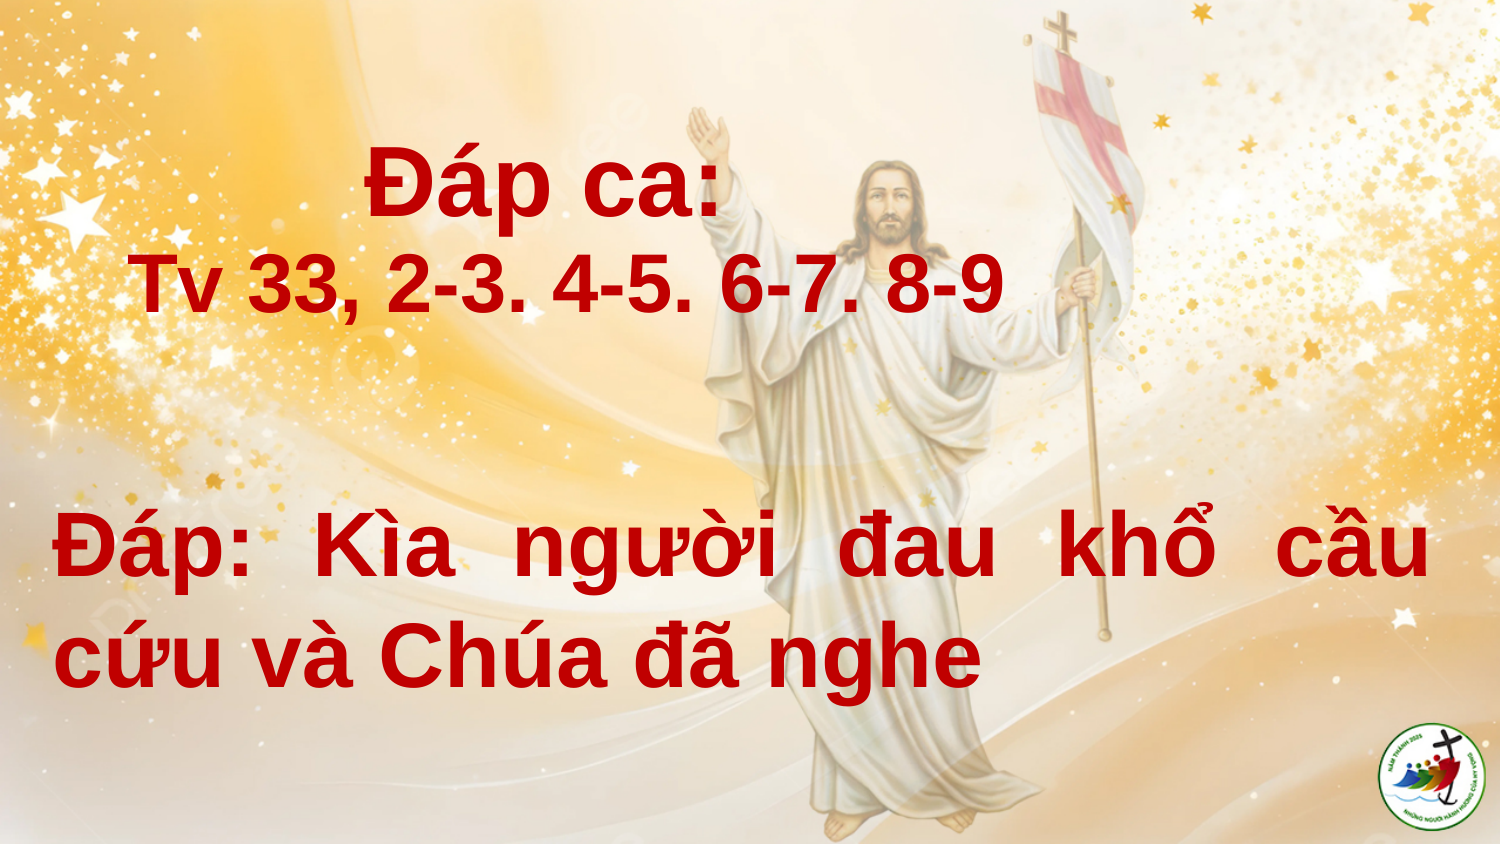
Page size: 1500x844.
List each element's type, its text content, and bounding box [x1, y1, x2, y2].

text_box Đáp ca: [350, 109, 1102, 221]
text_box Tv 33, 2-3. 4-5. 6-7. 8-9 [112, 221, 1188, 337]
title Ðáp: Kìa người đau khổ cầu cứu và Chúa đã nghe [37, 409, 1450, 782]
picture [0, 0, 1500, 844]
